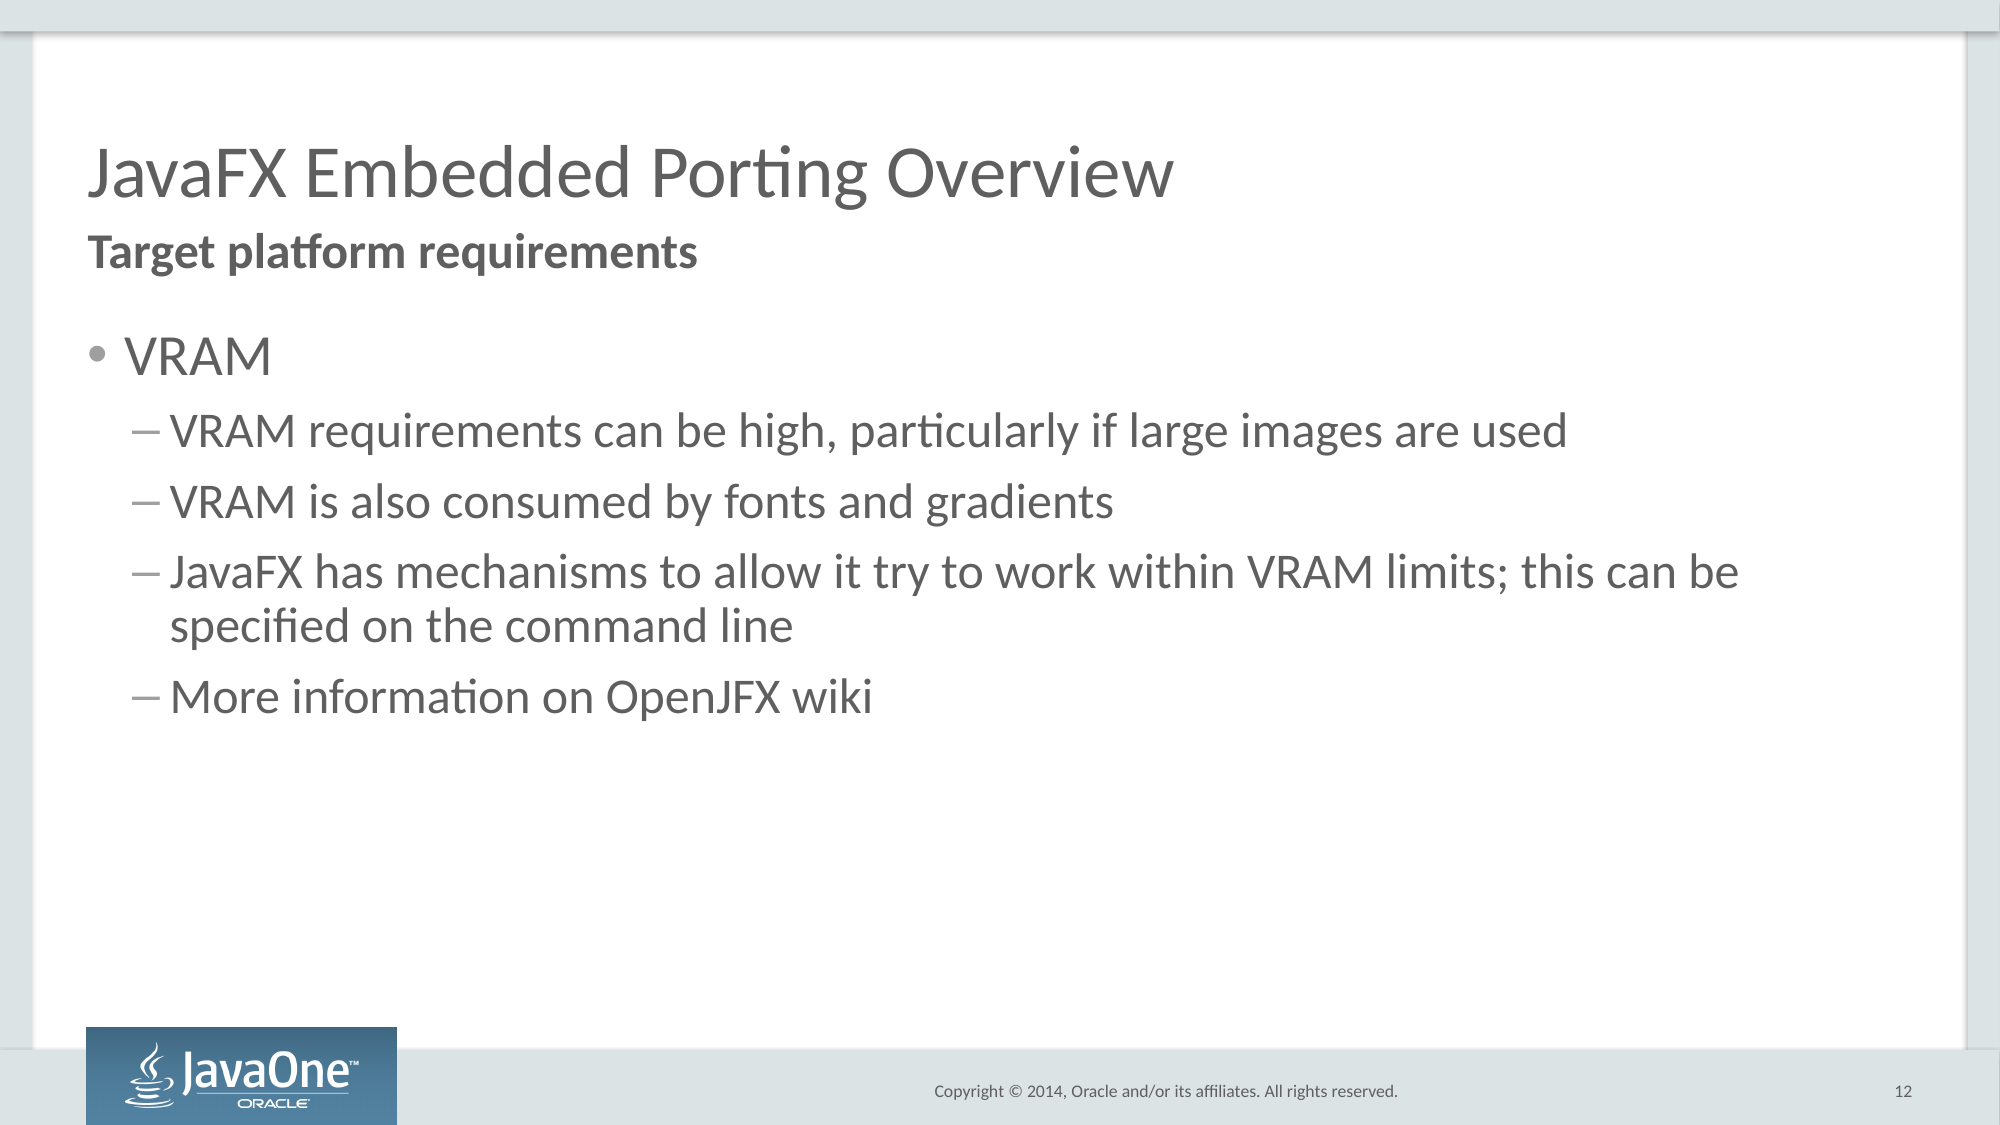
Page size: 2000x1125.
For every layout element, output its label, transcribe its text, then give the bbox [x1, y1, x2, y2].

slide_number 12 [1849, 1075, 1913, 1106]
list Target platform requirements [87, 225, 1913, 282]
picture [86, 1027, 397, 1125]
list VRAM VRAM requirements can be high, particularly if large images are used VRAM is also consumed by fonts and gradients JavaFX has mechanisms to allow it try to work within VRAM limits; this can be specified on the command line More information on OpenJFX wiki [87, 324, 1913, 975]
title JavaFX Embedded Porting Overview [87, 66, 1913, 213]
